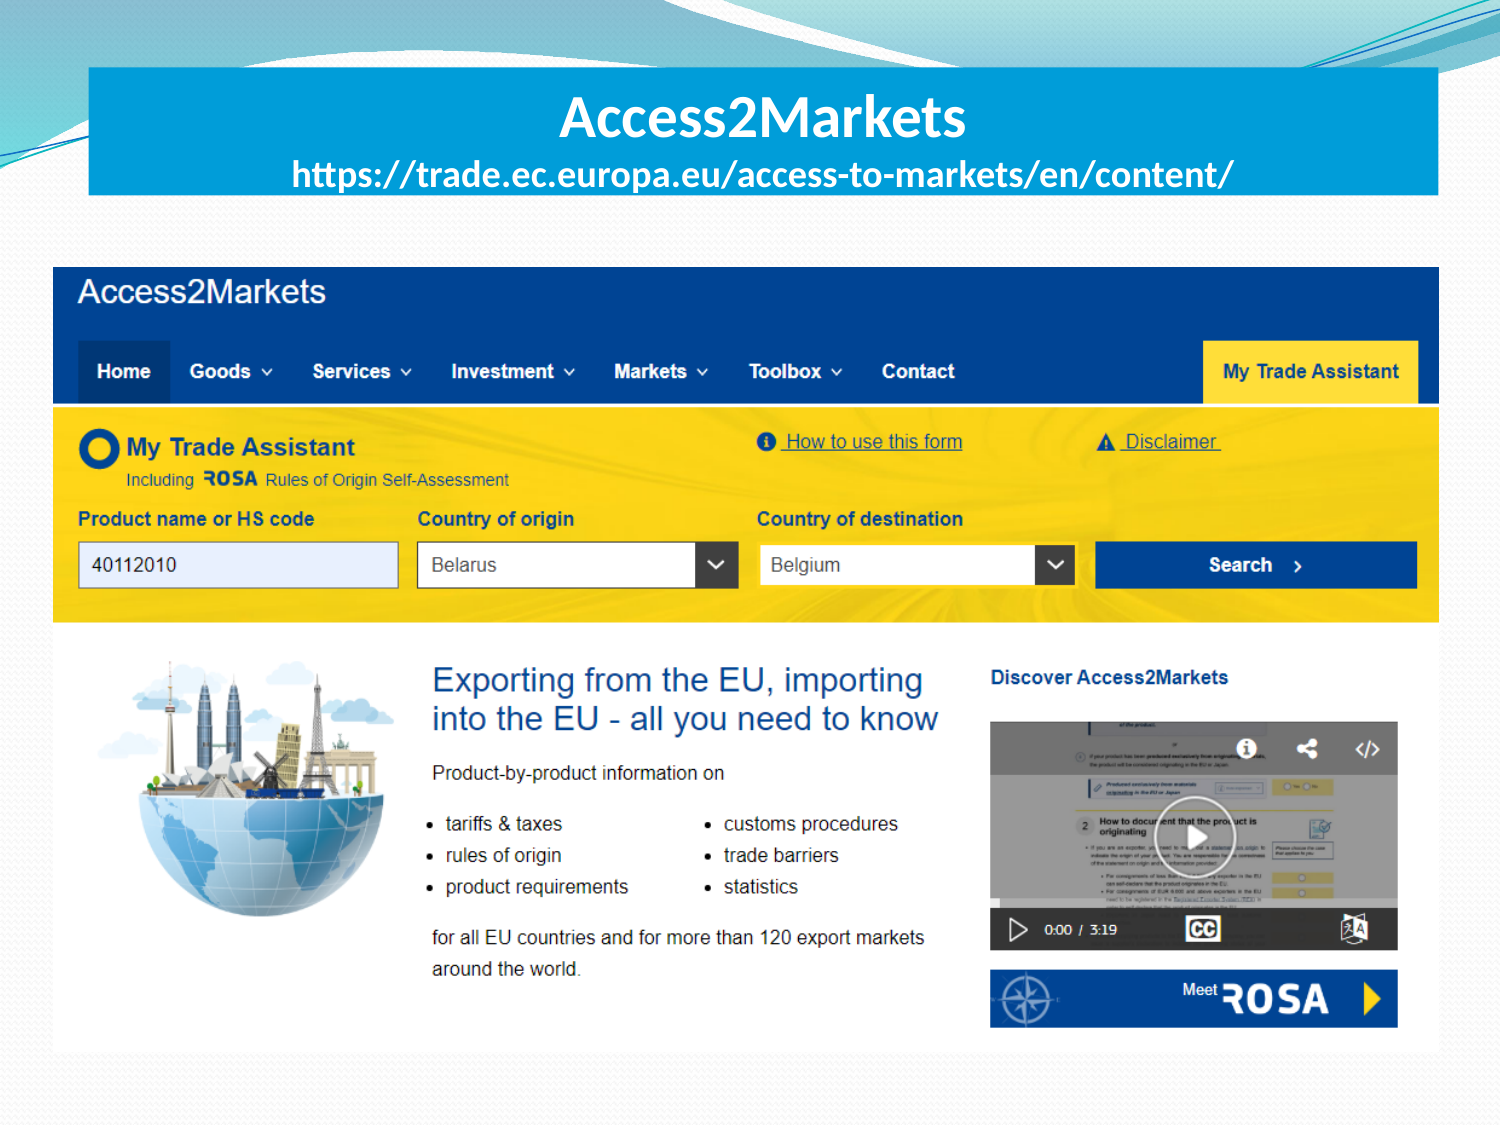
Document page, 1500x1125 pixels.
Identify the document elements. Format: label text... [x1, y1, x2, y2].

title Access2Markets https://trade.ec.europa.eu/access-to-markets/en/content/ [88, 67, 1439, 196]
picture [53, 266, 1439, 1052]
